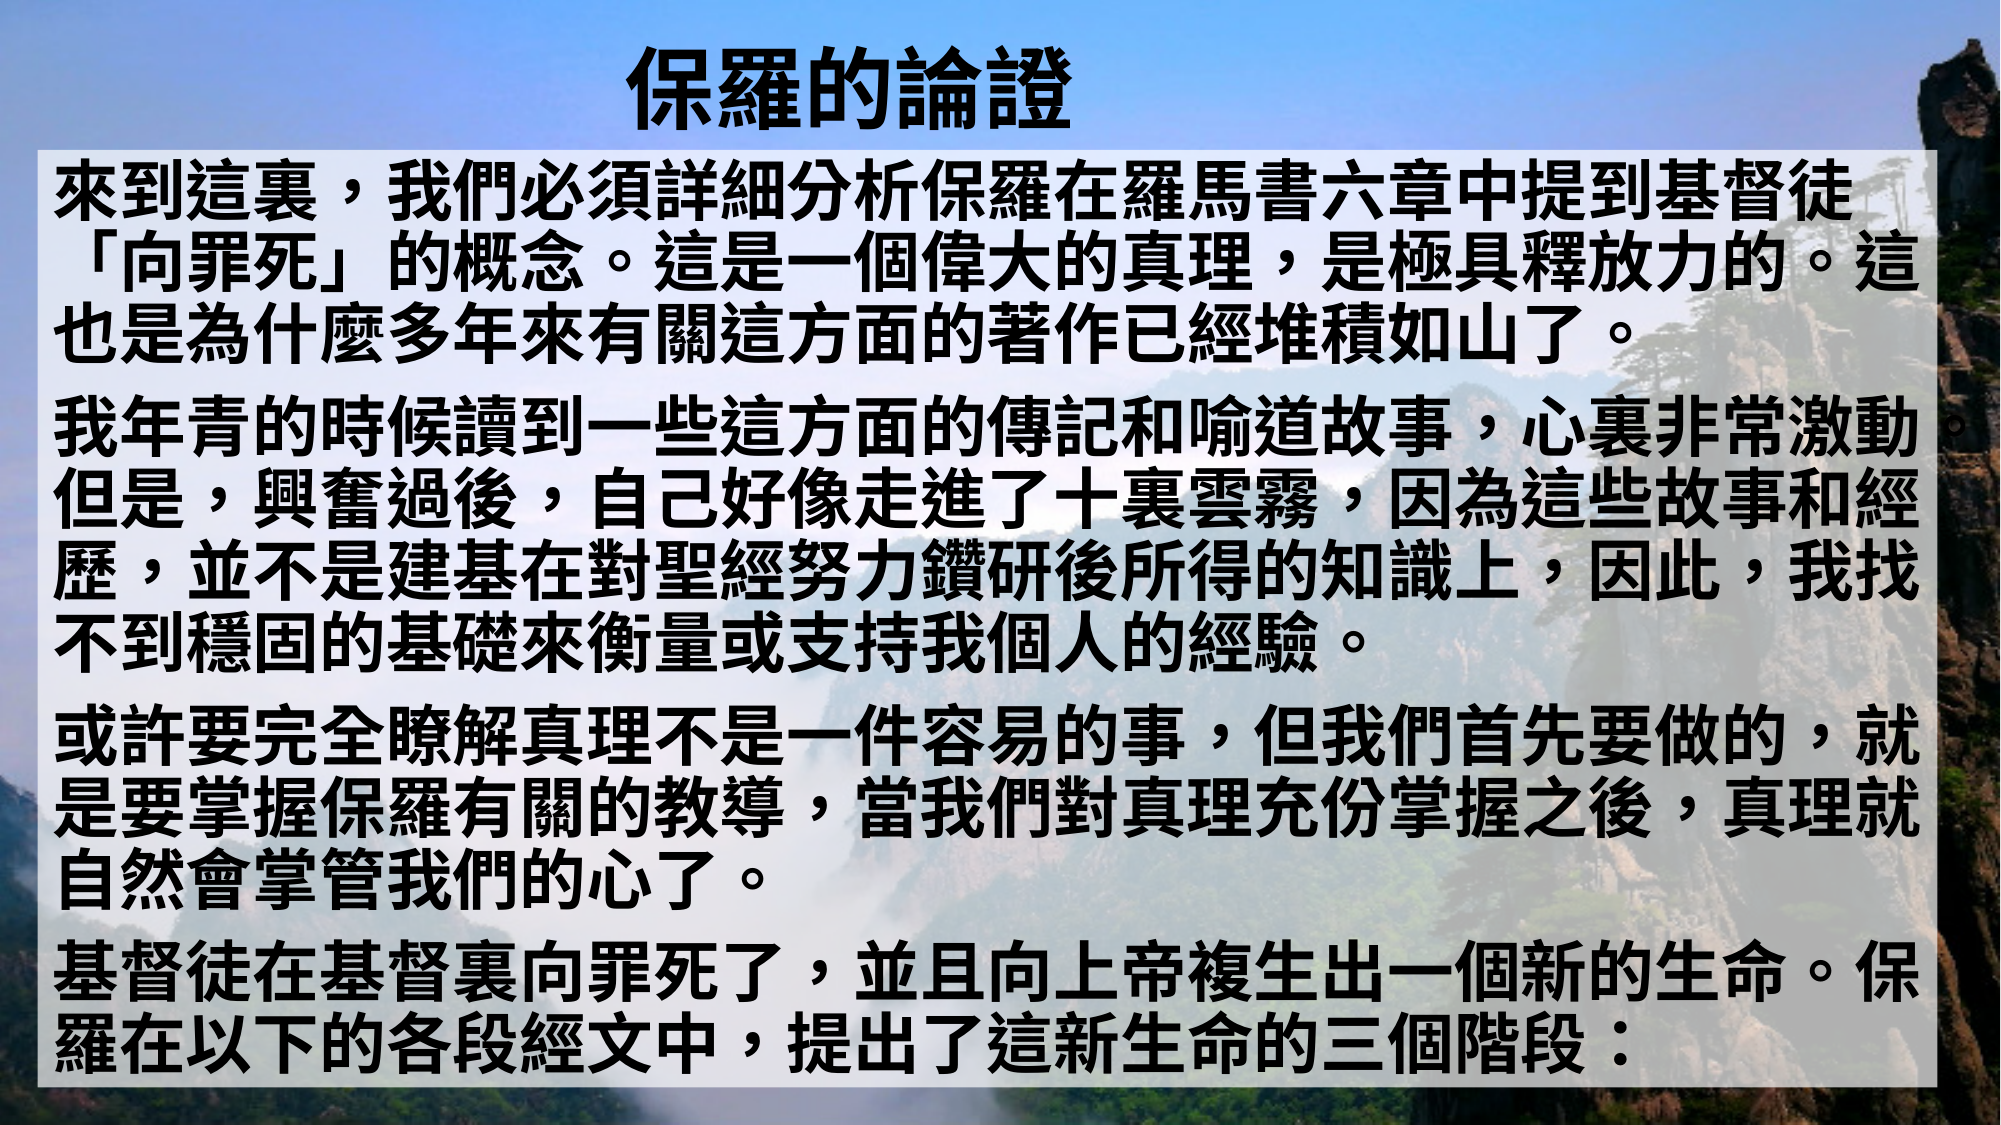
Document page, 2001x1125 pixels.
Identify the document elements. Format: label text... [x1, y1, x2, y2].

list 來到這裏，我們必須詳細分析保羅在羅馬書六章中提到基督徒「向罪死」的概念。這是一個偉大的真理，是極具釋放力的。這也是為什麼多年來有關這方面的著作已經堆積如山了。 我年青的時候讀到一些這方面的傳記和喻道故事，心裏非常激動。但是，興奮過後，自己好像走進了十裏雲霧，因為這些故事和經歷，並不是建基在對聖經努力鑽研後所得的知識上，因此，我找不到穩固的基礎來衡量或支持我個人的經驗。 或許要完全瞭解真理不是一件容易的事，但我們首先要做的，就是要掌握保羅有關的教導，當我們對真理充份掌握之後，真理就自然會掌管我們的心了。 基督徒在基督裏向罪死了，並且向上帝複生出一個新的生命。保羅在以下的各段經文中，提出了這新生命的三個階段： [37, 149, 1938, 1088]
picture [0, 0, 2001, 1125]
title 保羅的論證 [50, 37, 1650, 149]
